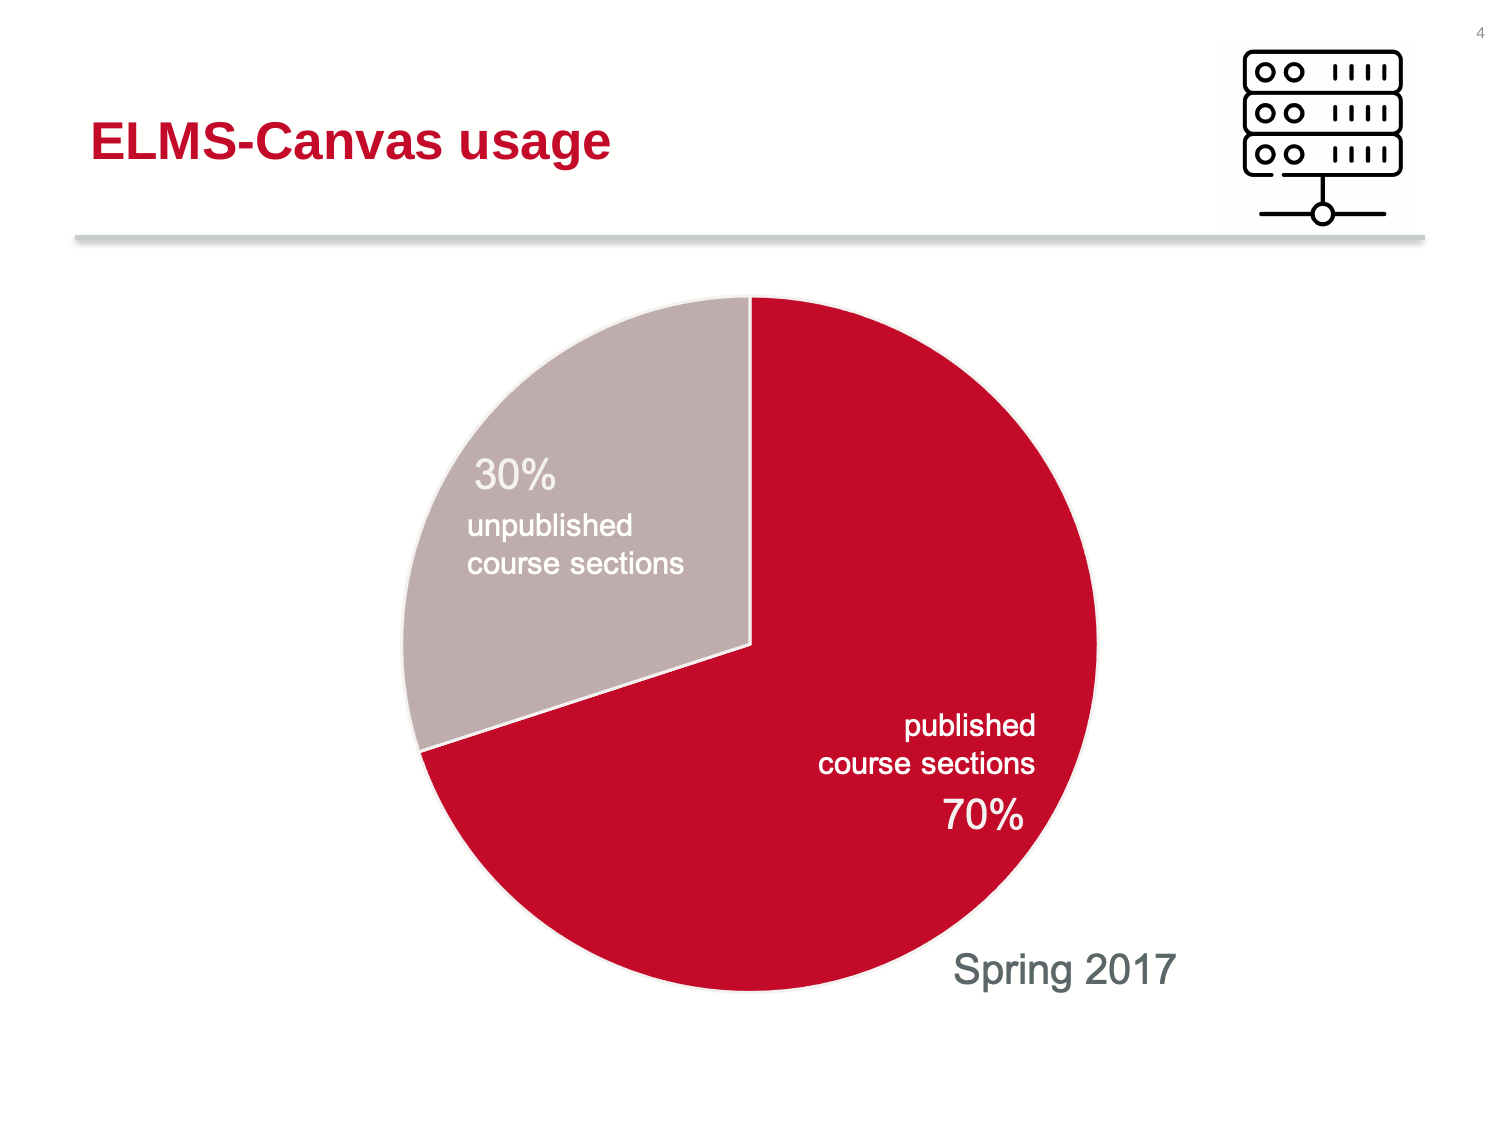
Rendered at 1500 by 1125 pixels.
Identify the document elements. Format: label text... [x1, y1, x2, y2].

title ELMS-Canvas usage [75, 45, 1215, 233]
picture [1220, 43, 1415, 233]
picture [74, 273, 1426, 1016]
title ELMS-Canvas usage [1418, 63, 1425, 233]
slide_number 4 [1149, 2, 1500, 63]
